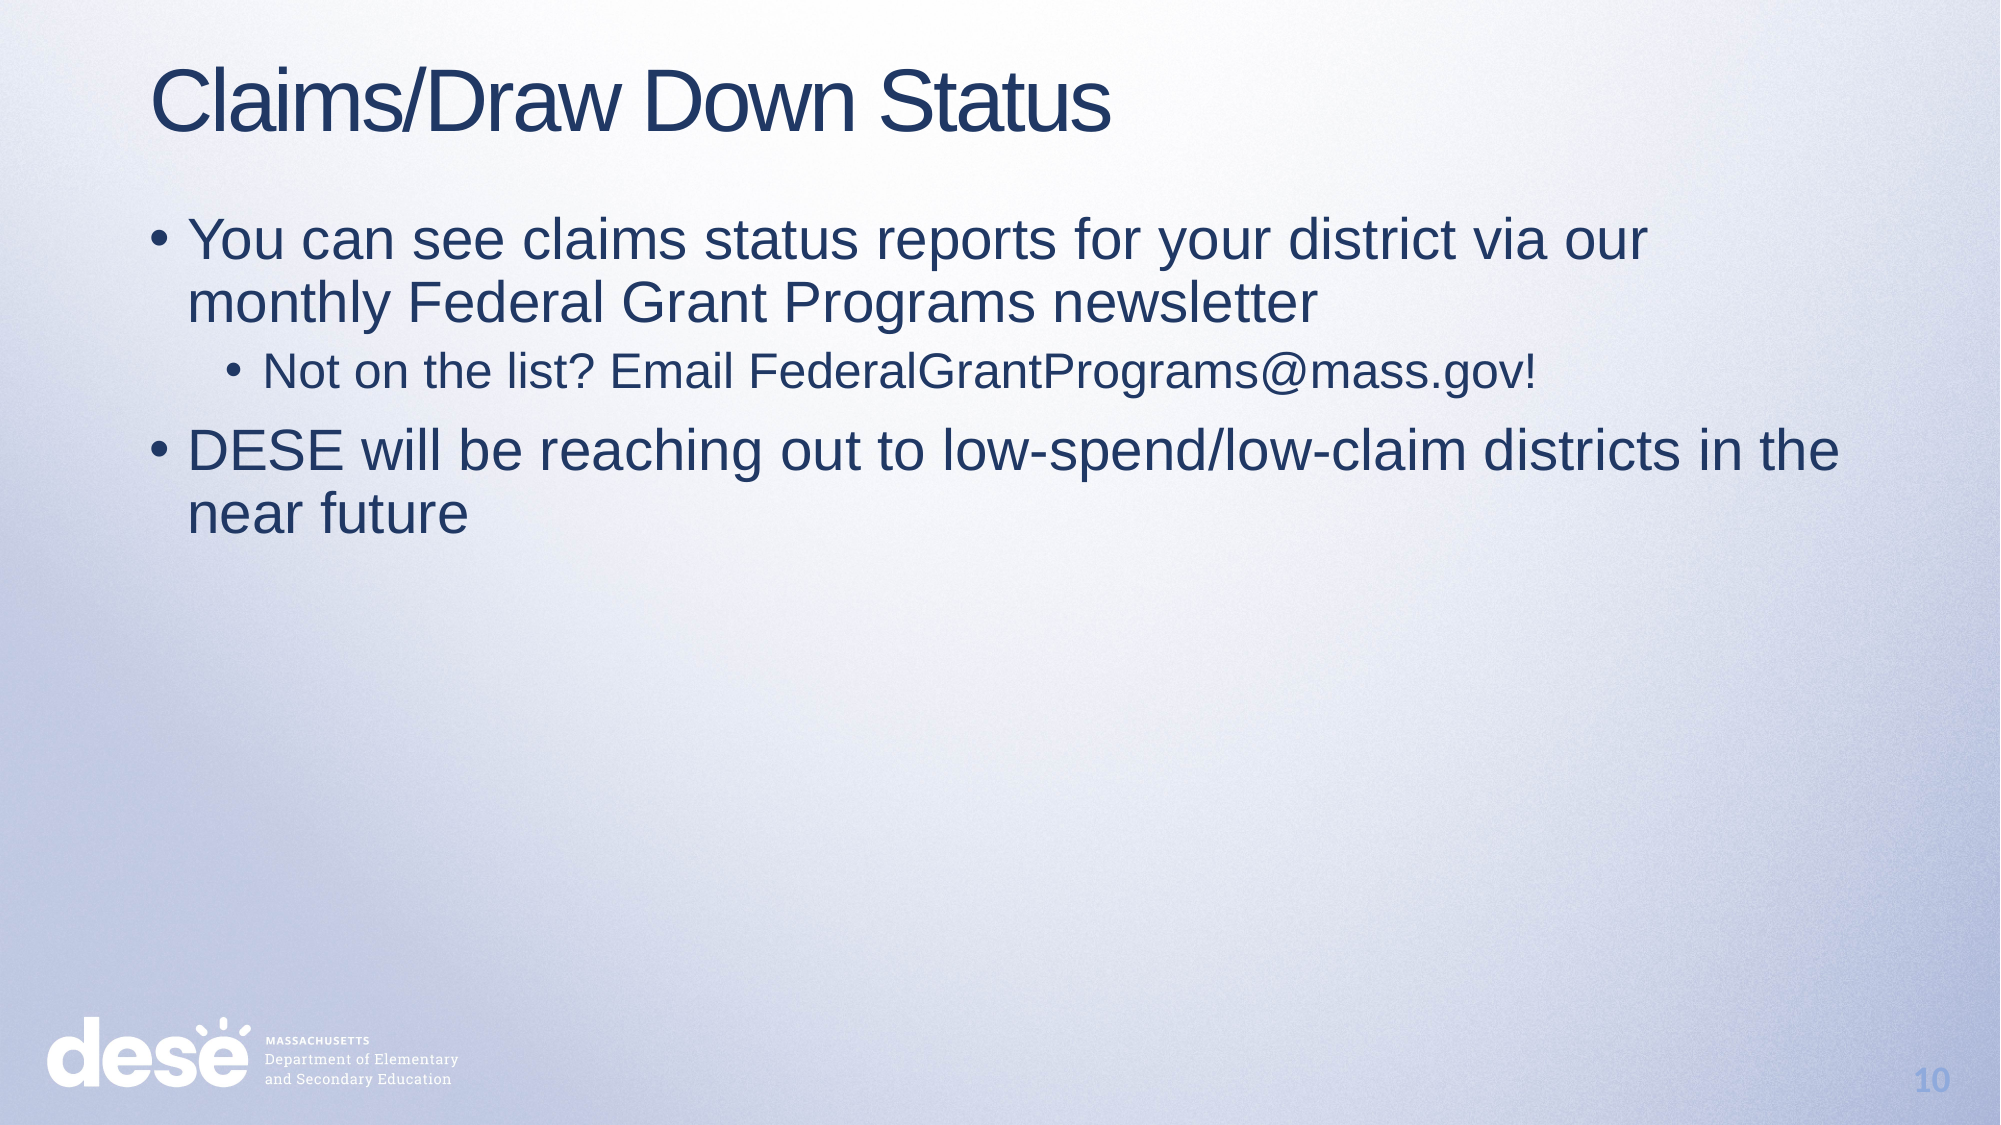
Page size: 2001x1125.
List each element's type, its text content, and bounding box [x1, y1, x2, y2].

list You can see claims status reports for your district via our monthly Federal Grant Programs newsletter Not on the list? Email FederalGrantPrograms@mass.gov! DESE will be reaching out to low-spend/low-claim districts in the near future [134, 201, 1871, 1031]
picture [0, 0, 2000, 1125]
text_box 10 [1897, 1047, 1978, 1107]
title Claims/Draw Down Status [134, 47, 2000, 159]
